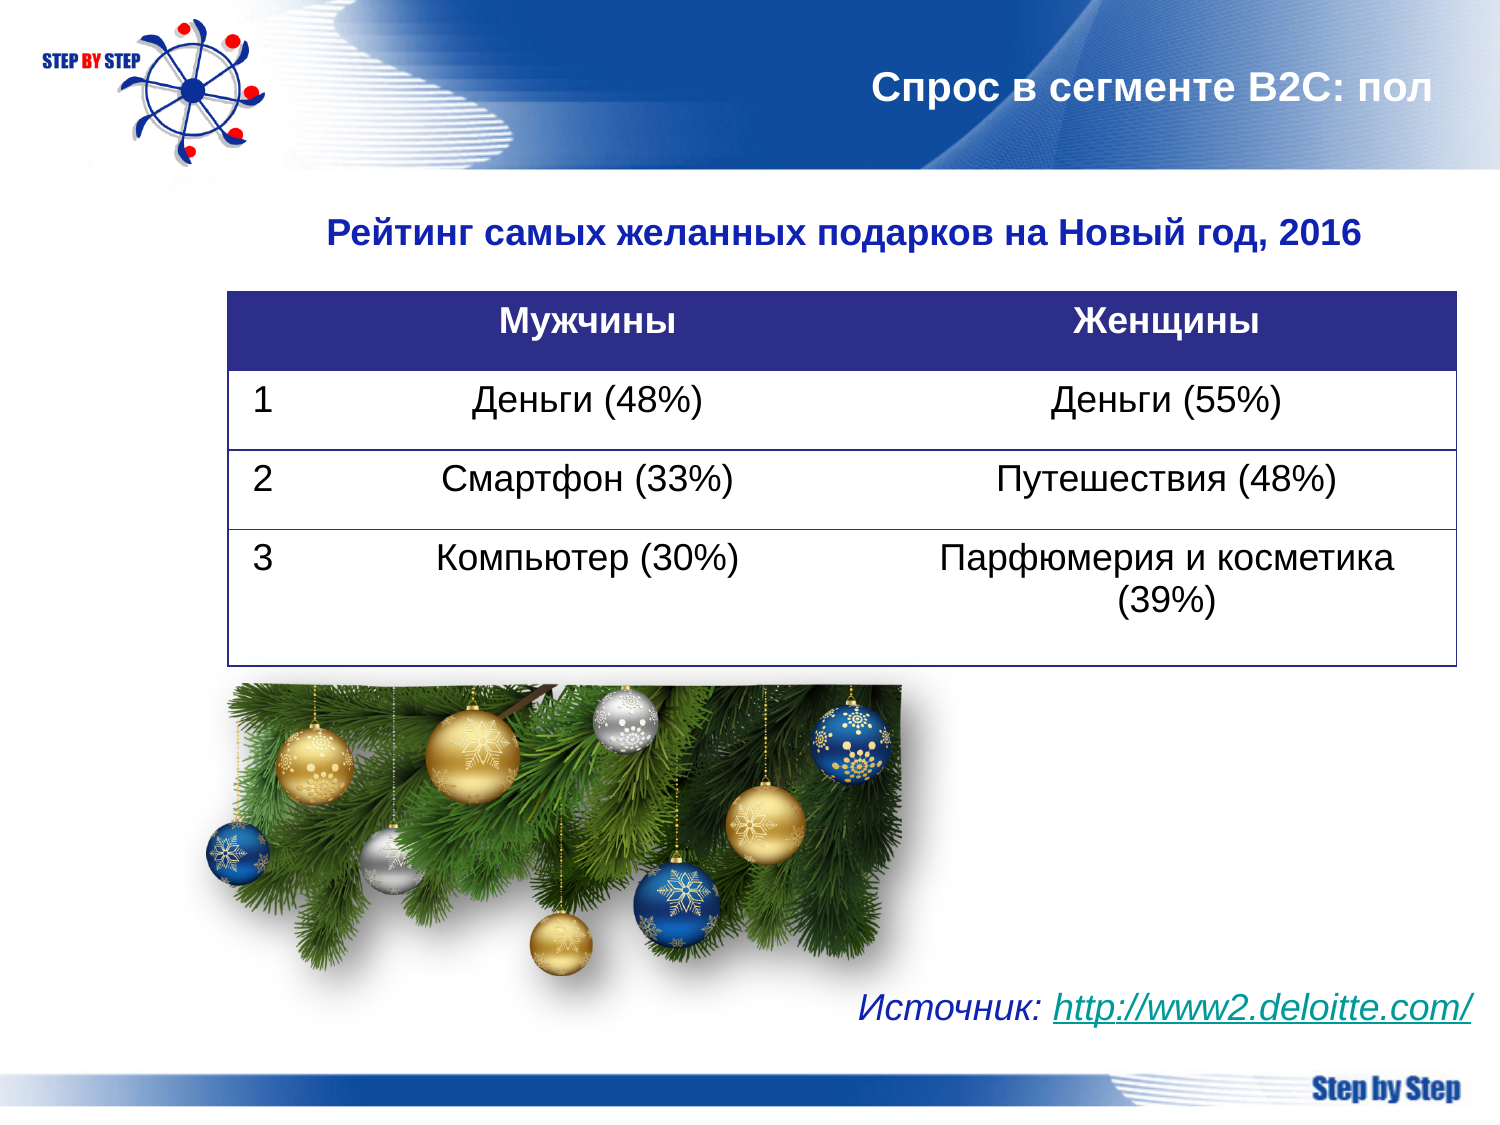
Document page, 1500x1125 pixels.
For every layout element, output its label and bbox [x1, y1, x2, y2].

list [0, 0, 1500, 1125]
picture [206, 682, 902, 976]
picture [0, 0, 341, 208]
